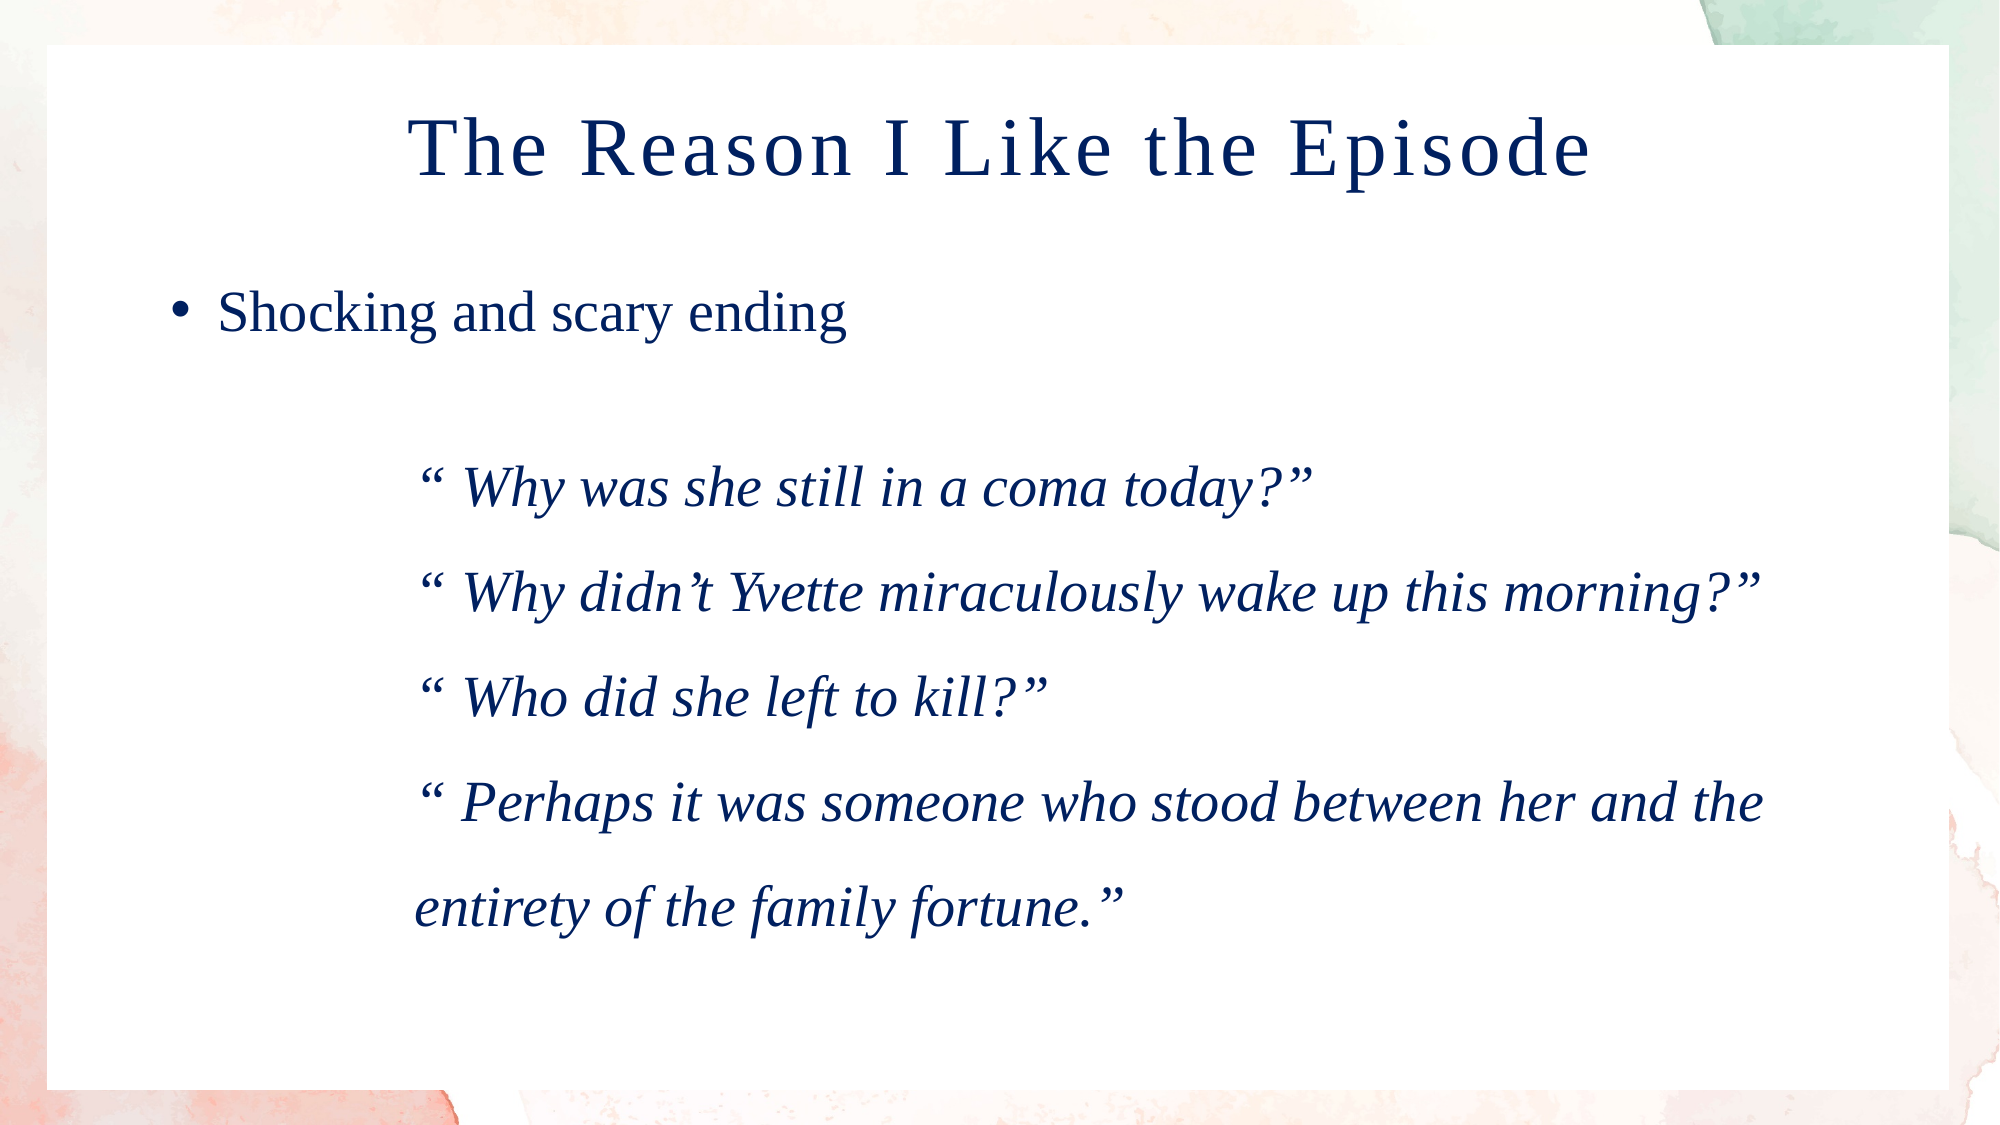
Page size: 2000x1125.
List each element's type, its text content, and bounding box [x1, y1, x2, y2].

text_box Shocking and scary ending [155, 231, 1379, 351]
text_box The Reason I Like the Episode [335, 84, 1664, 200]
text_box “ Why was she still in a coma today?” “ Why didn’t Yvette miraculously wake up this morning?” “ Who did she left to kill?” “ Perhaps it was someone who stood between her and the entirety of the family fortune.” [399, 405, 1856, 946]
picture [0, 0, 2000, 1125]
